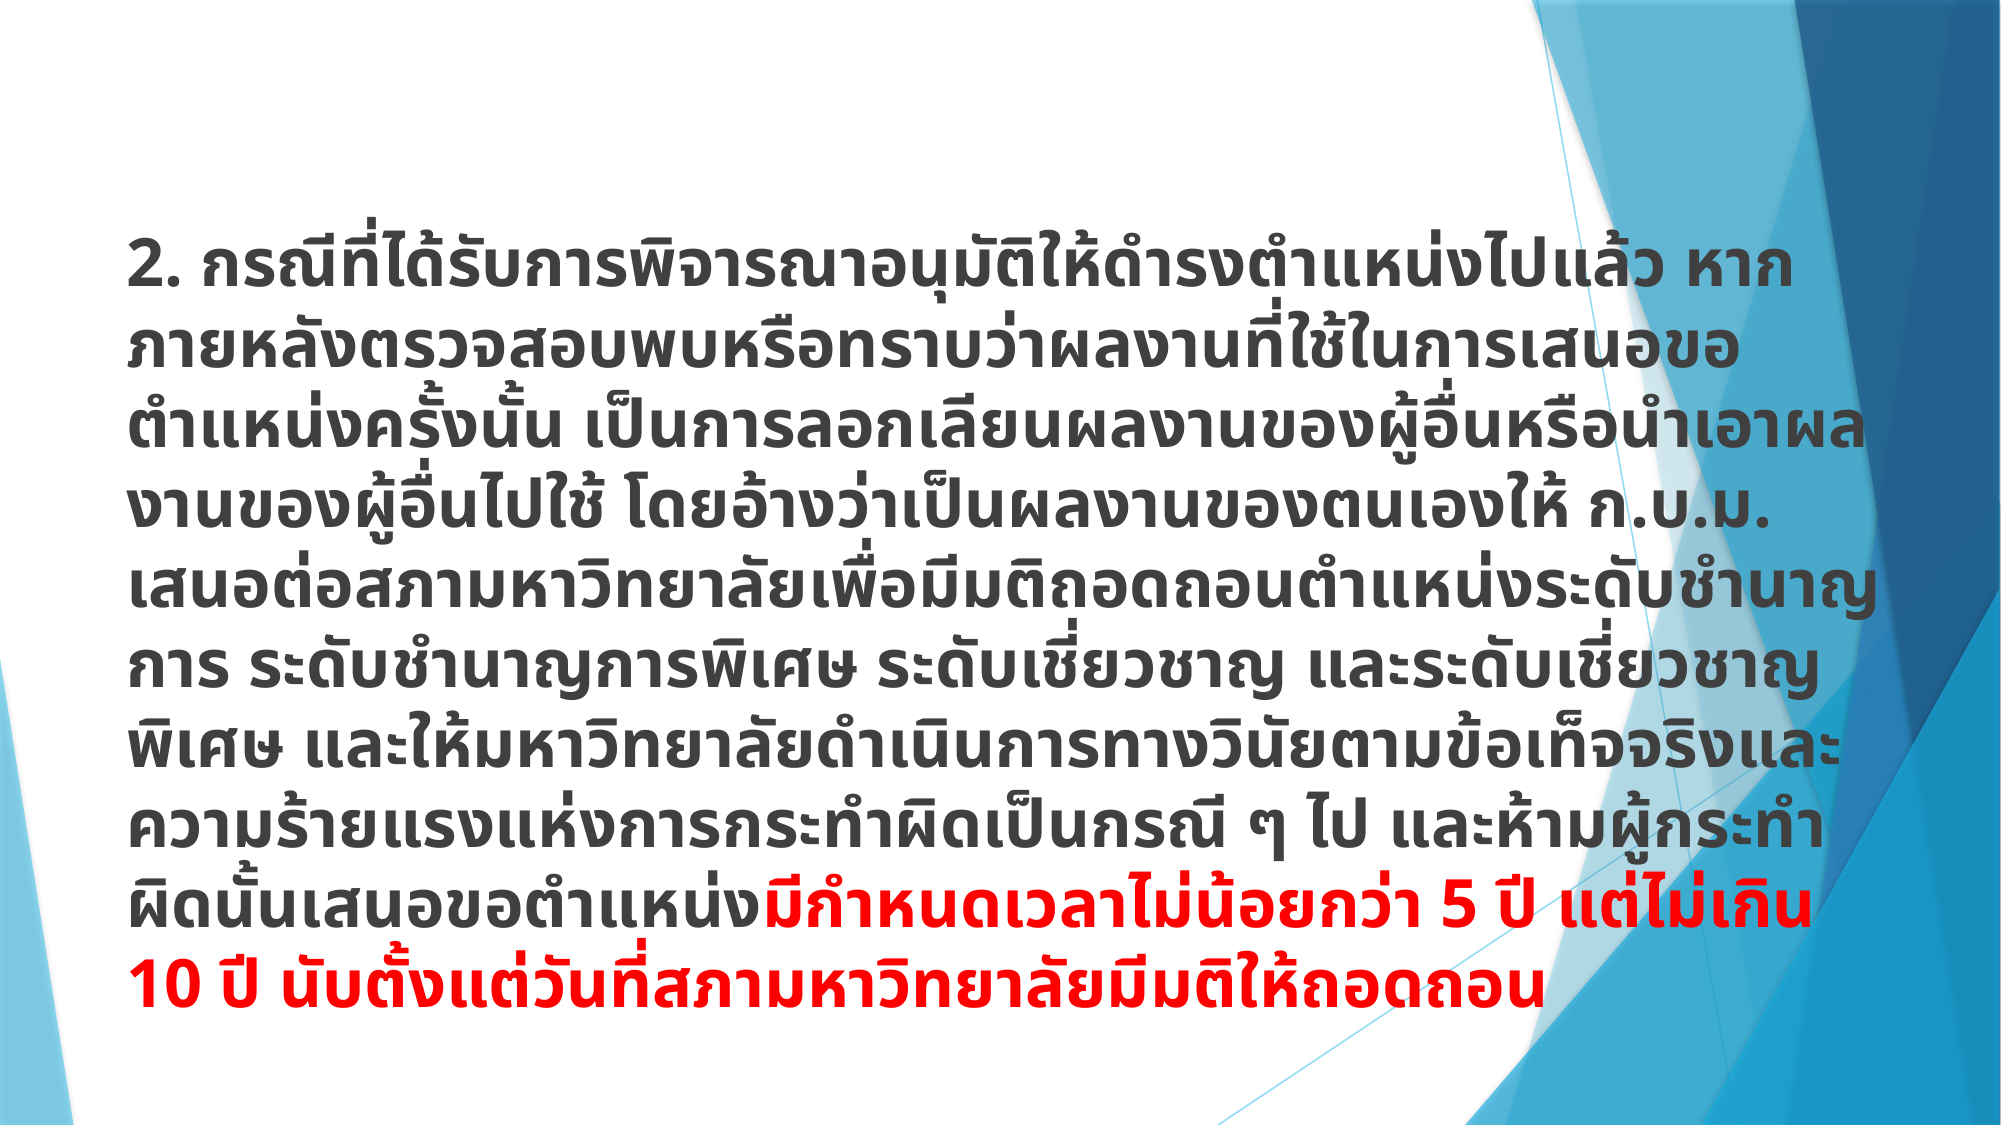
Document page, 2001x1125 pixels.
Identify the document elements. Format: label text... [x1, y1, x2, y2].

list 2. กรณีที่ได้รับการพิจารณาอนุมัติให้ดำรงตำแหน่งไปแล้ว หากภายหลังตรวจสอบพบหรือทราบว่าผลงานที่ใช้ในการเสนอขอตำแหน่งครั้งนั้น เป็นการลอกเลียนผลงานของผู้อื่นหรือนำเอาผลงานของผู้อื่นไปใช้ โดยอ้างว่าเป็นผลงานของตนเองให้ ก.บ.ม. เสนอต่อสภามหาวิทยาลัยเพื่อมีมติถอดถอนตำแหน่งระดับชำนาญการ ระดับชำนาญการพิเศษ ระดับเชี่ยวชาญ และระดับเชี่ยวชาญพิเศษ และให้มหาวิทยาลัยดำเนินการทางวินัยตามข้อเท็จจริงและความร้ายแรงแห่งการกระทำผิดเป็นกรณี ๆ ไป และห้ามผู้กระทำผิดนั้นเสนอขอตำแหน่งมีกำหนดเวลาไม่น้อยกว่า 5 ปี แต่ไม่เกิน 10 ปี นับตั้งแต่วันที่สภามหาวิทยาลัยมีมติให้ถอดถอน [111, 212, 1923, 1083]
